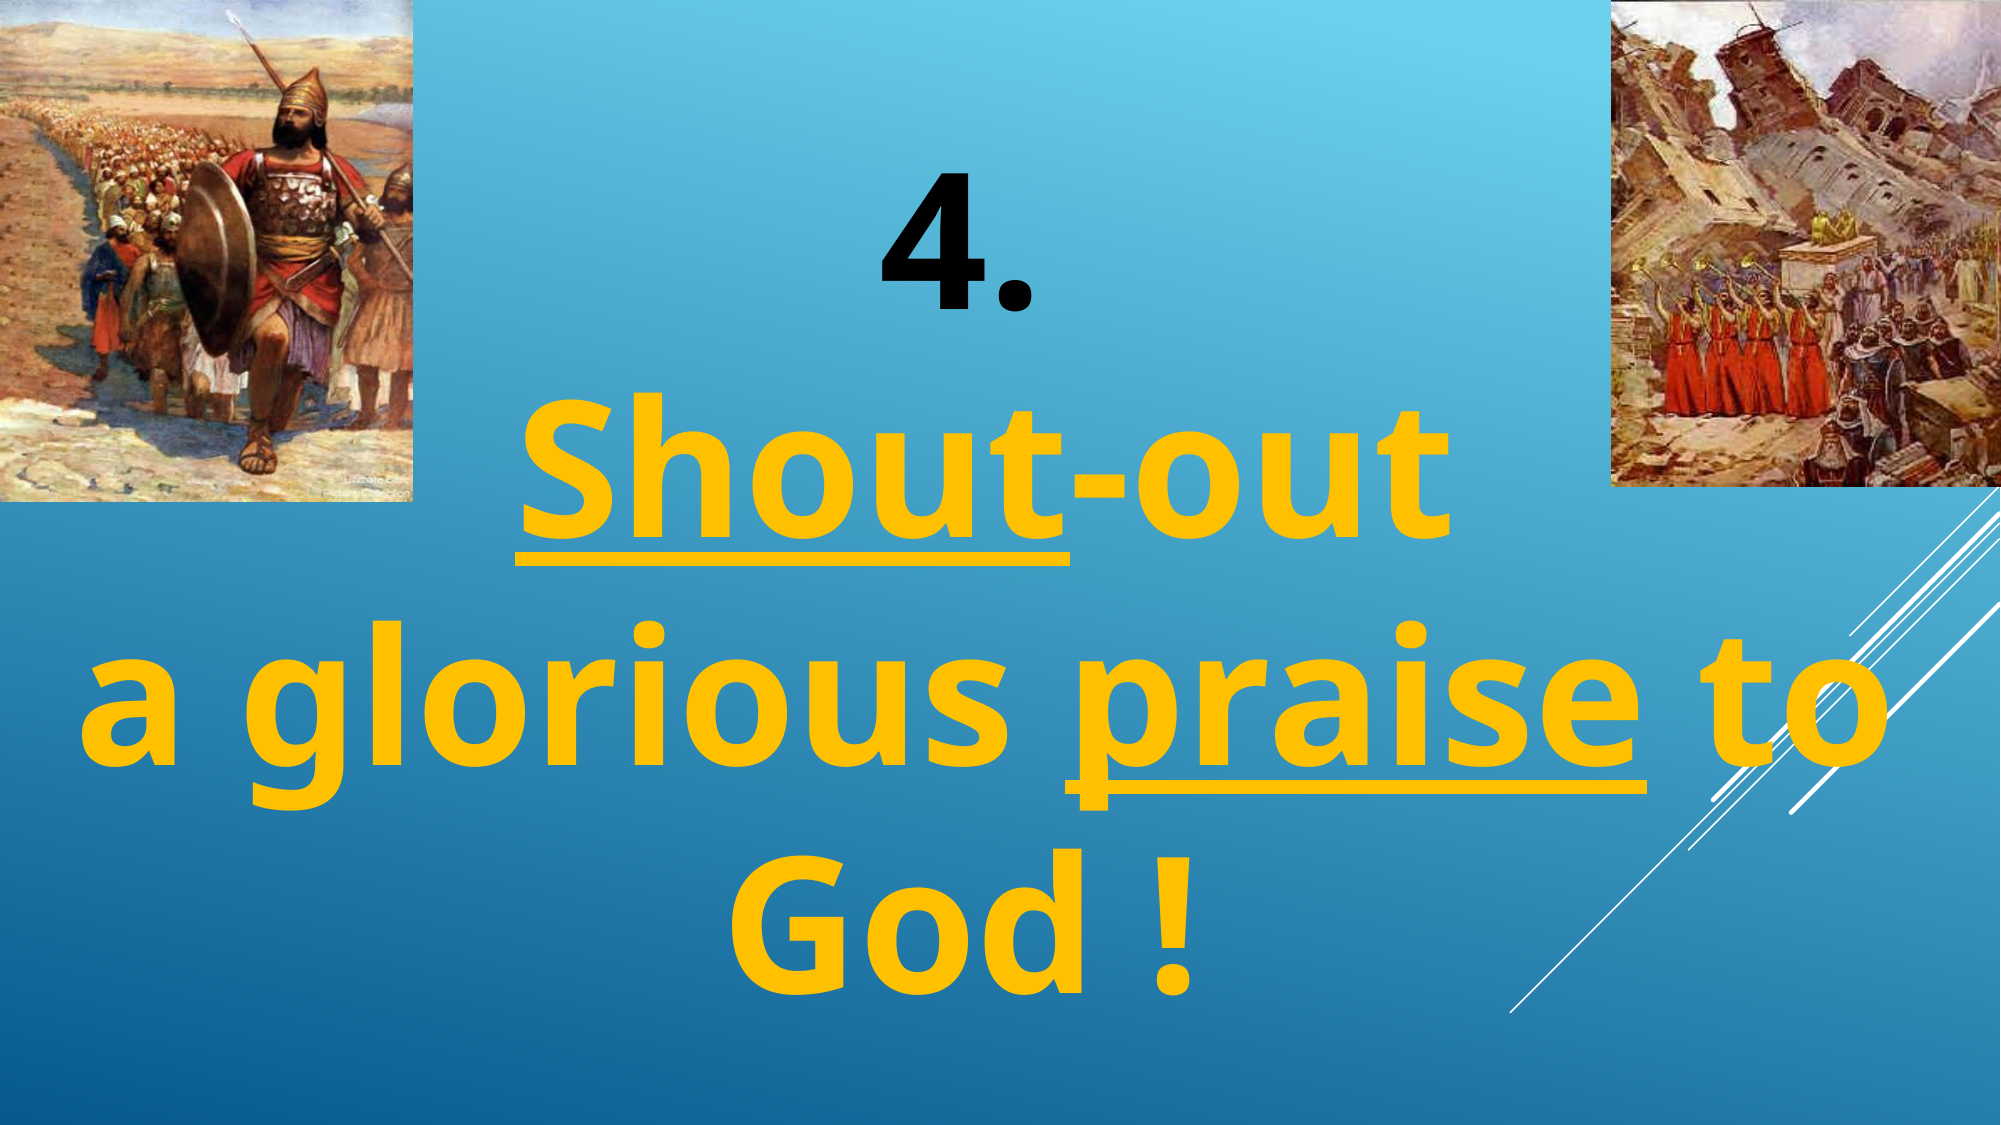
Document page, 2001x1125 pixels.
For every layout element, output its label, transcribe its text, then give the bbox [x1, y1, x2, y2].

list 4. Shout-out a glorious praise to God ! [49, 112, 1922, 1042]
picture [1610, 0, 2001, 488]
picture [0, 0, 414, 502]
